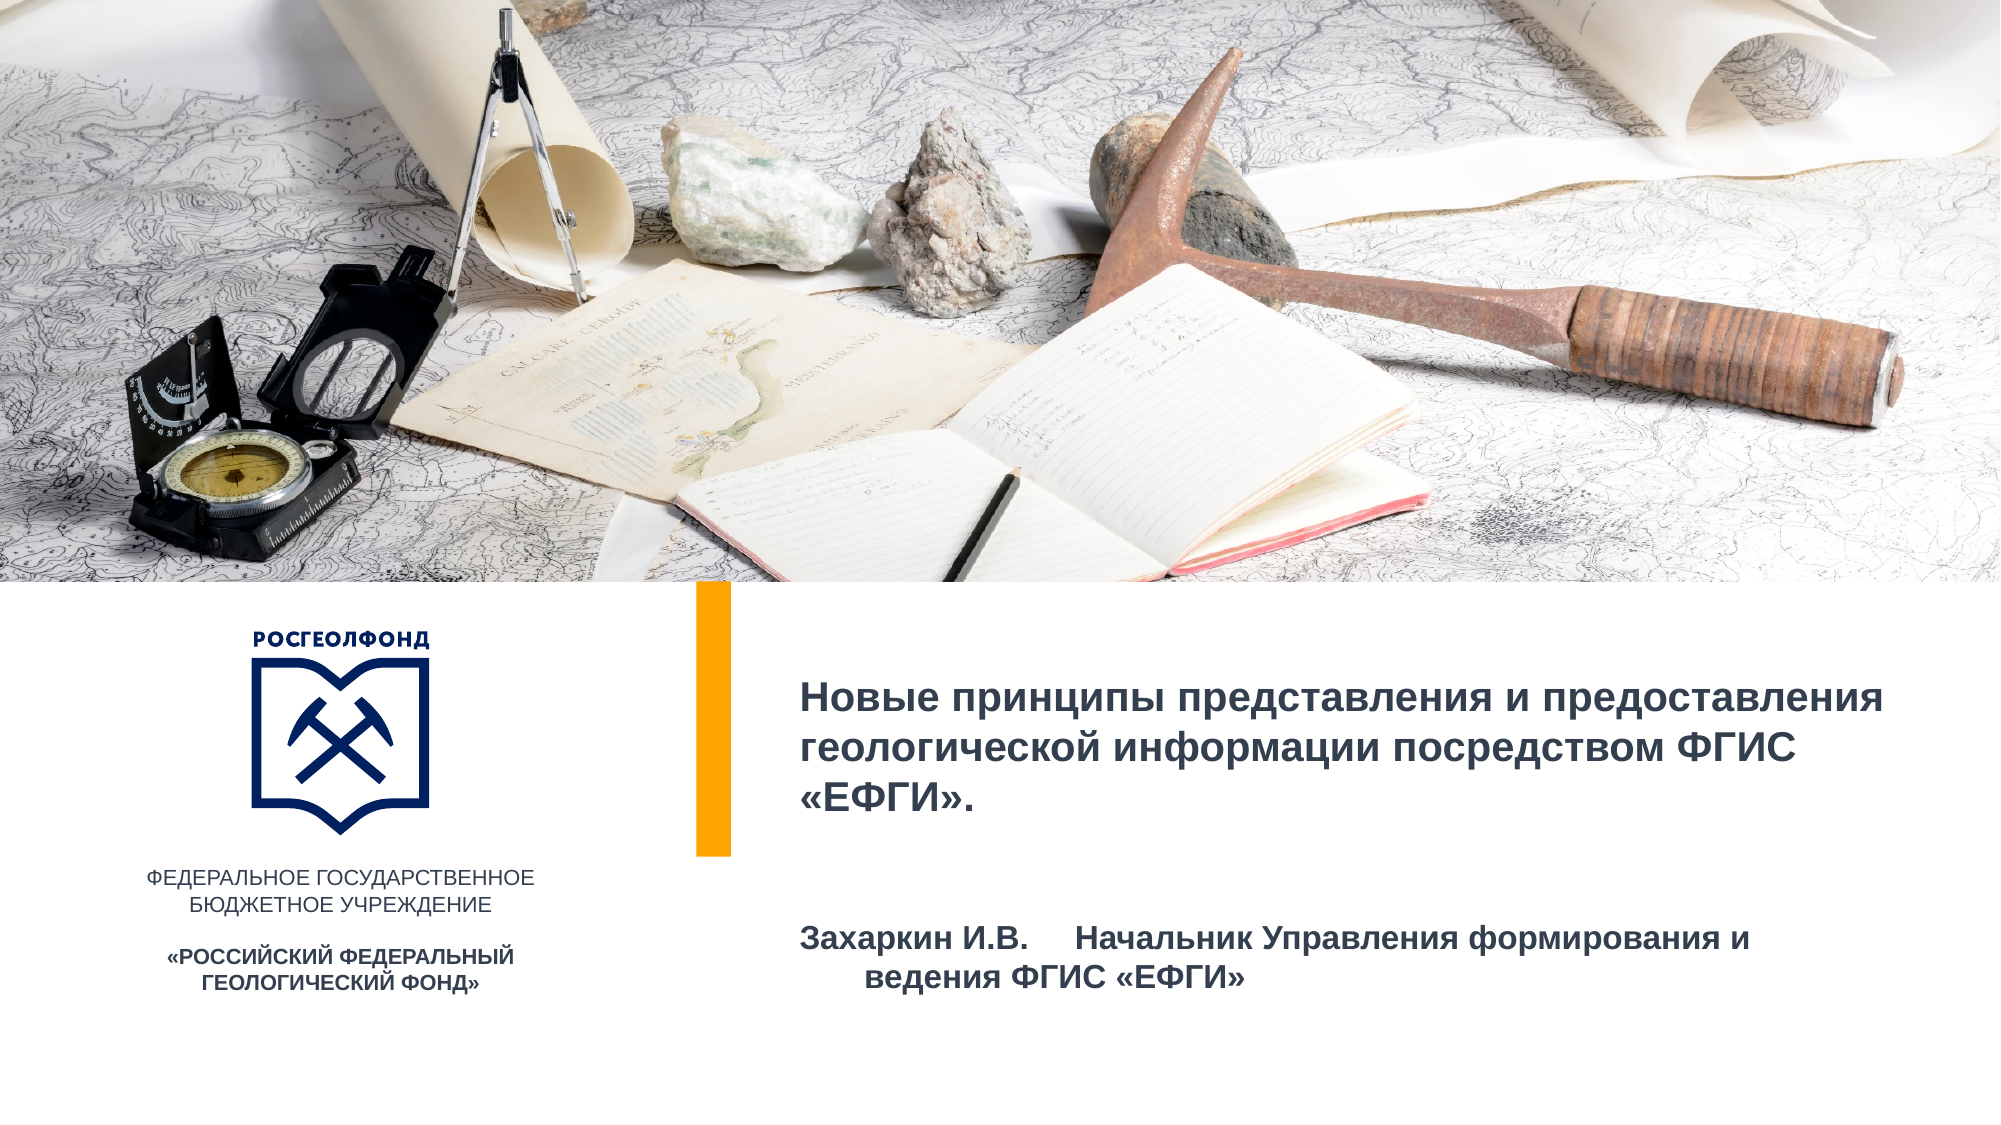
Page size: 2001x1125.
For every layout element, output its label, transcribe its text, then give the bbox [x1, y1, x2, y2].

picture [0, 0, 2000, 582]
text_box ФЕДЕРАЛЬНОЕ ГОСУДАРСТВЕННОЕ БЮДЖЕТНОЕ УЧРЕЖДЕНИЕ «РОССИЙСКИЙ ФЕДЕРАЛЬНЫЙ ГЕОЛОГИЧЕСКИЙ ФОНД» [103, 856, 579, 1003]
text_box Новые принципы представления и предоставления геологической информации посредством ФГИС «ЕФГИ». [784, 661, 1933, 827]
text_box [251, 630, 430, 836]
text_box [695, 582, 732, 858]
text_box Захаркин И.В. Начальник Управления формирования и ведения ФГИС «ЕФГИ» [784, 908, 1918, 1003]
